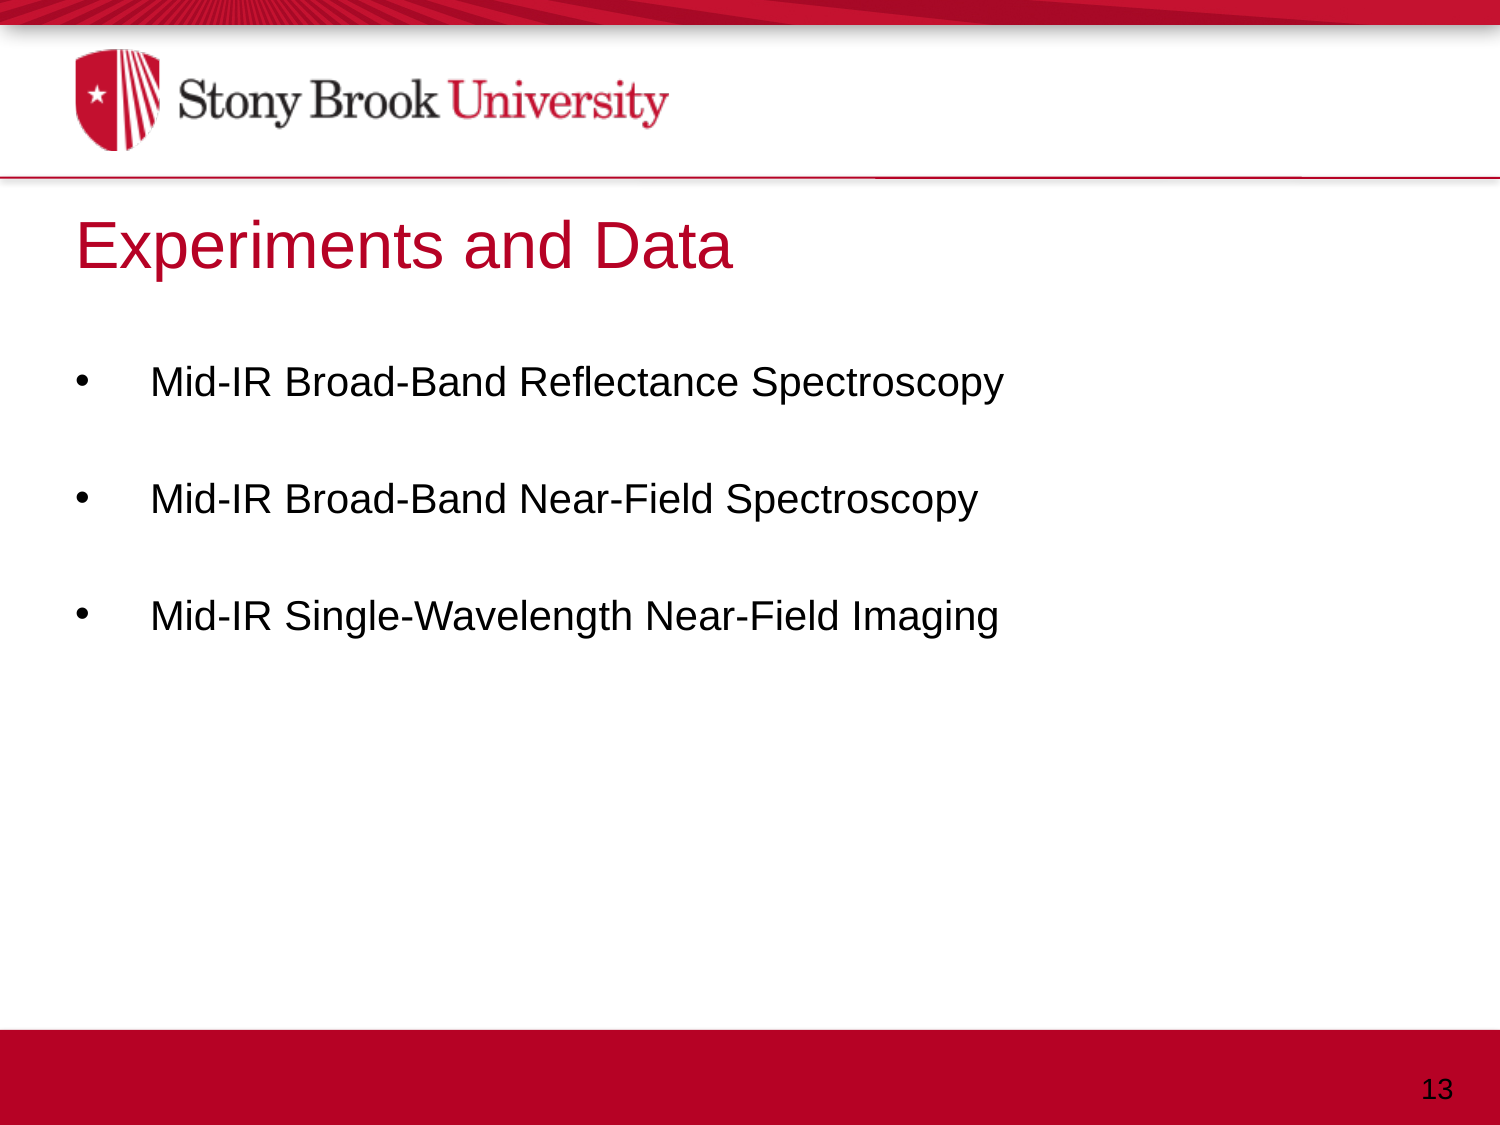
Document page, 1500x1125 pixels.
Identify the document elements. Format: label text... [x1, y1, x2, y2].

list Experiments and Data [75, 194, 1425, 326]
picture [0, 0, 1500, 25]
list Mid-IR Broad-Band Reflectance Spectroscopy Mid-IR Broad-Band Near-Field Spectroscopy Mid-IR Single-Wavelength Near-Field Imaging [75, 354, 1425, 985]
